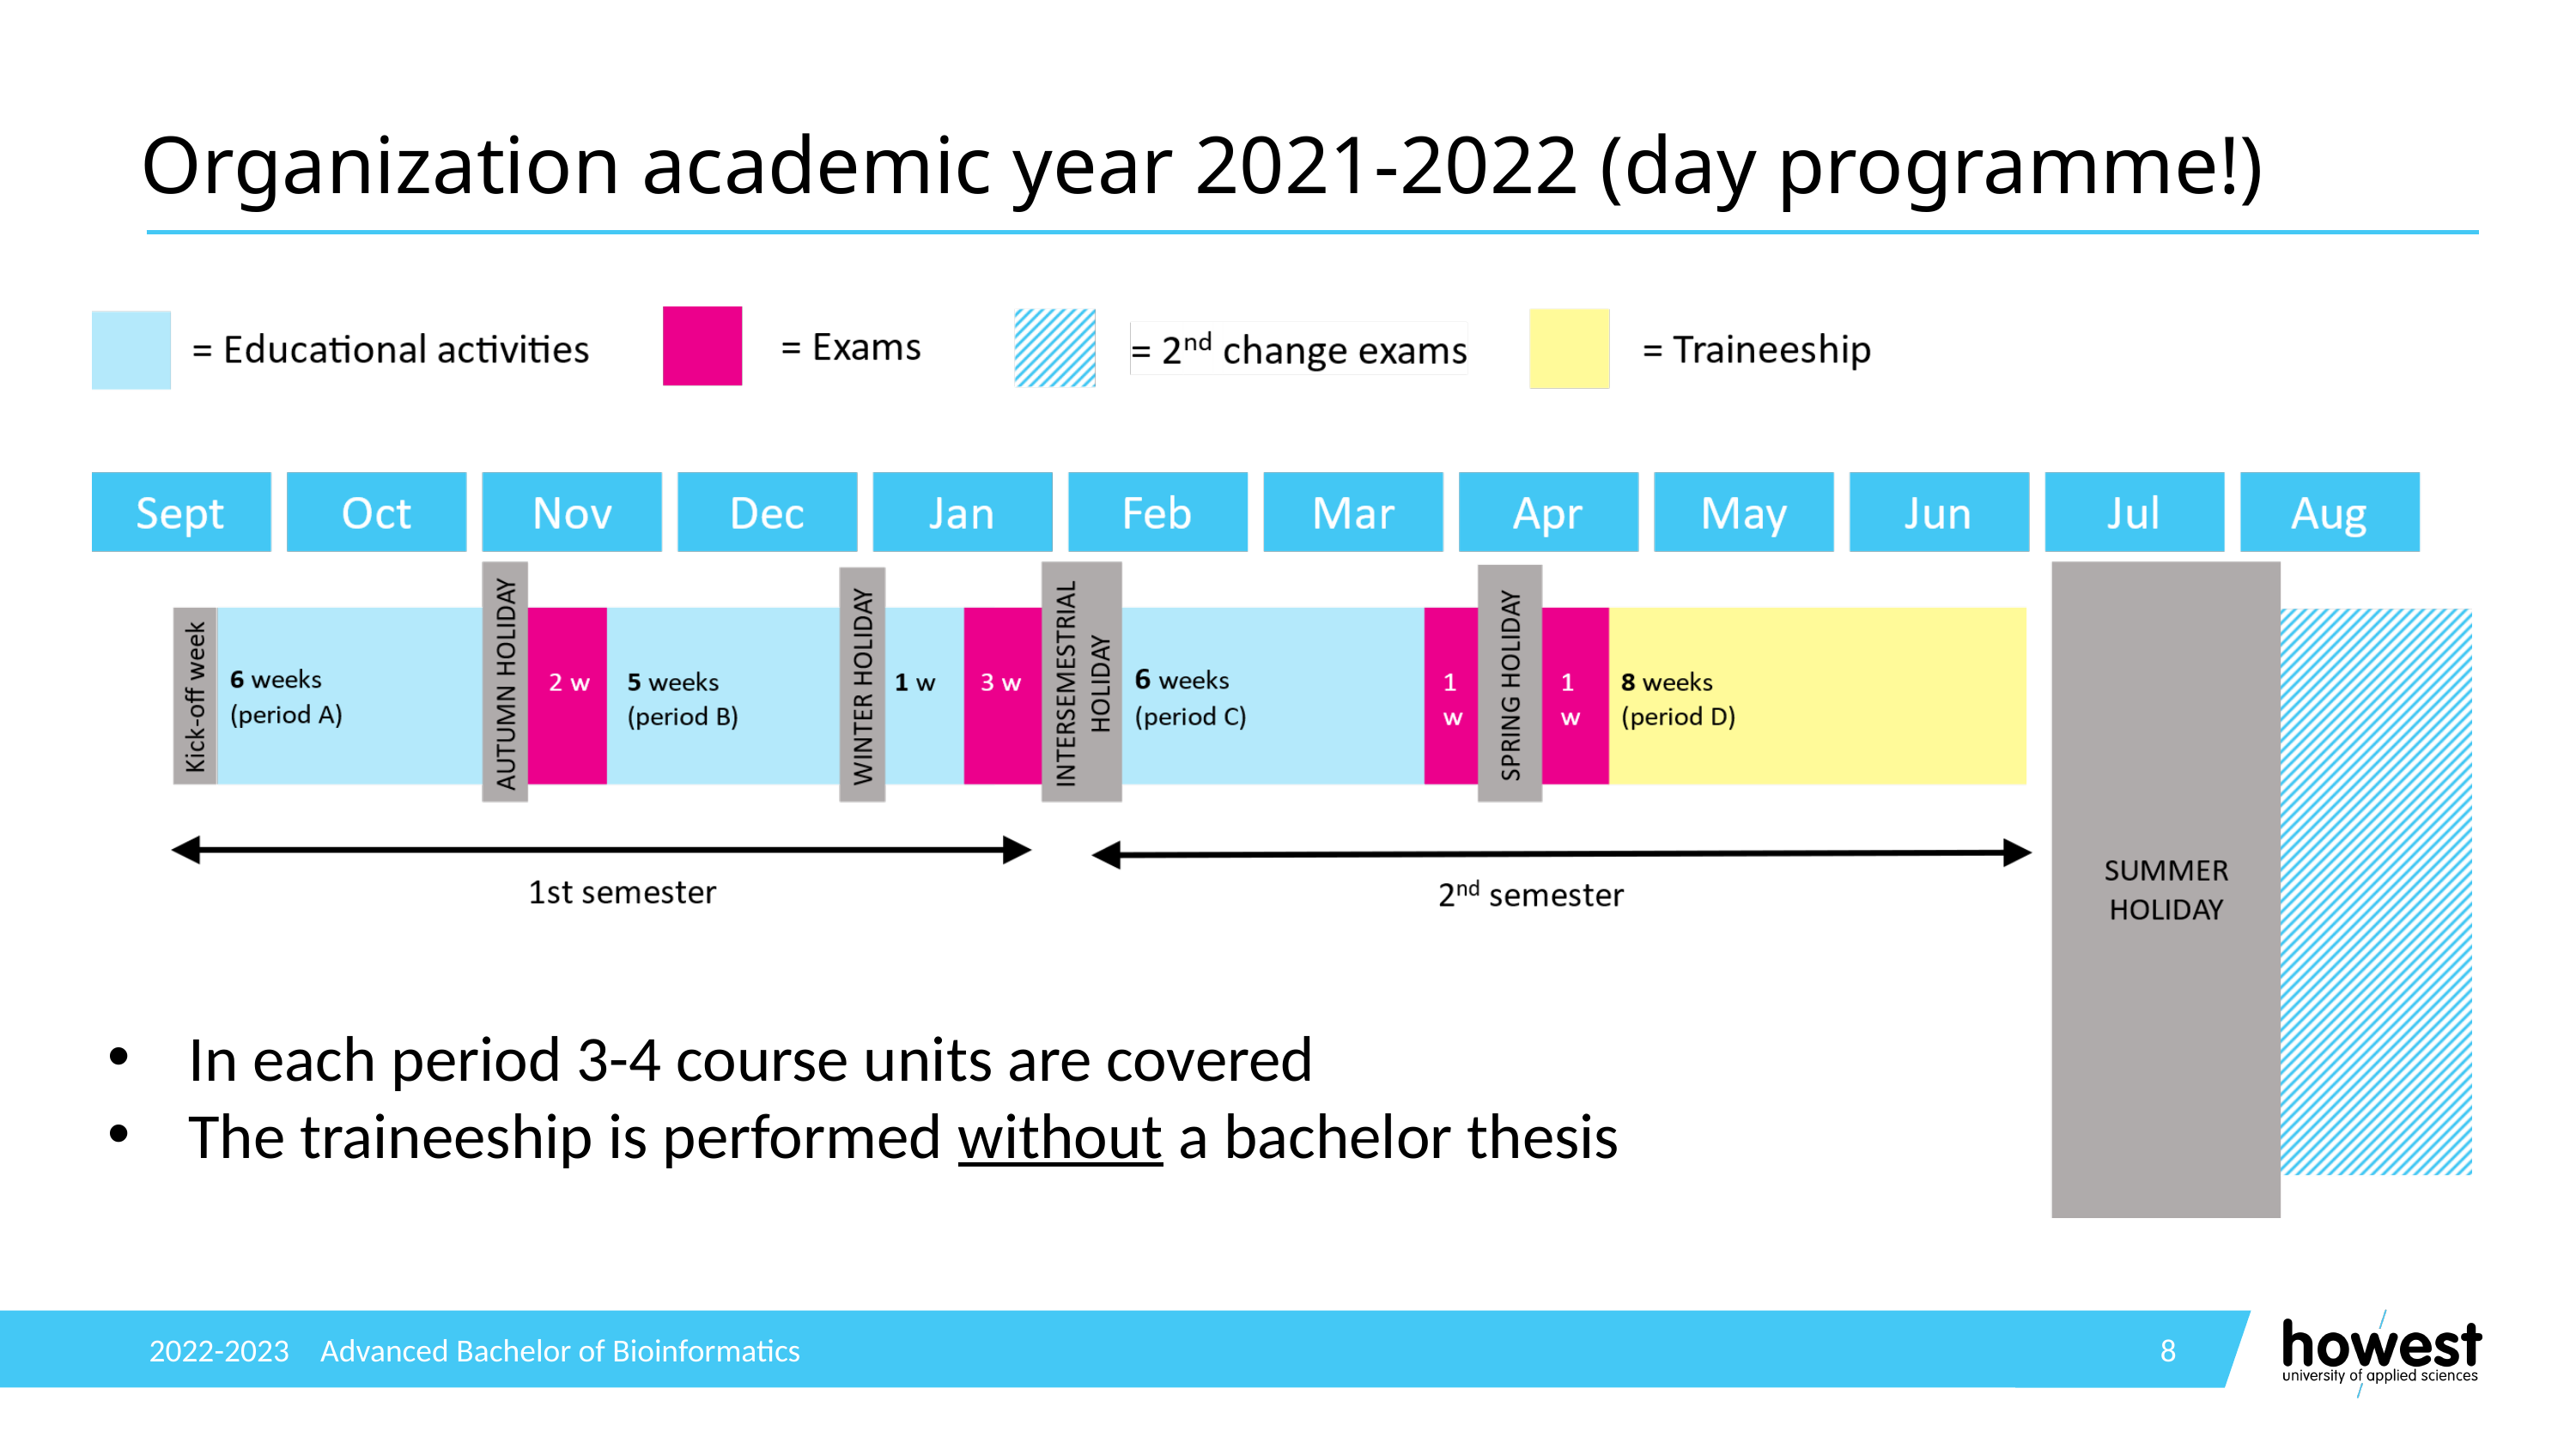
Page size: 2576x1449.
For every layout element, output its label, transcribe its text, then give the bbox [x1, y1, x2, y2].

picture [92, 306, 2472, 1218]
slide_number 2022-2023 [149, 1310, 320, 1388]
title Organization academic year 2021-2022 (day programme!) [140, 124, 2476, 215]
picture [2252, 1288, 2512, 1422]
slide_number 8 [2048, 1310, 2190, 1388]
footer Advanced Bachelor of Bioinformatics [320, 1310, 1190, 1388]
